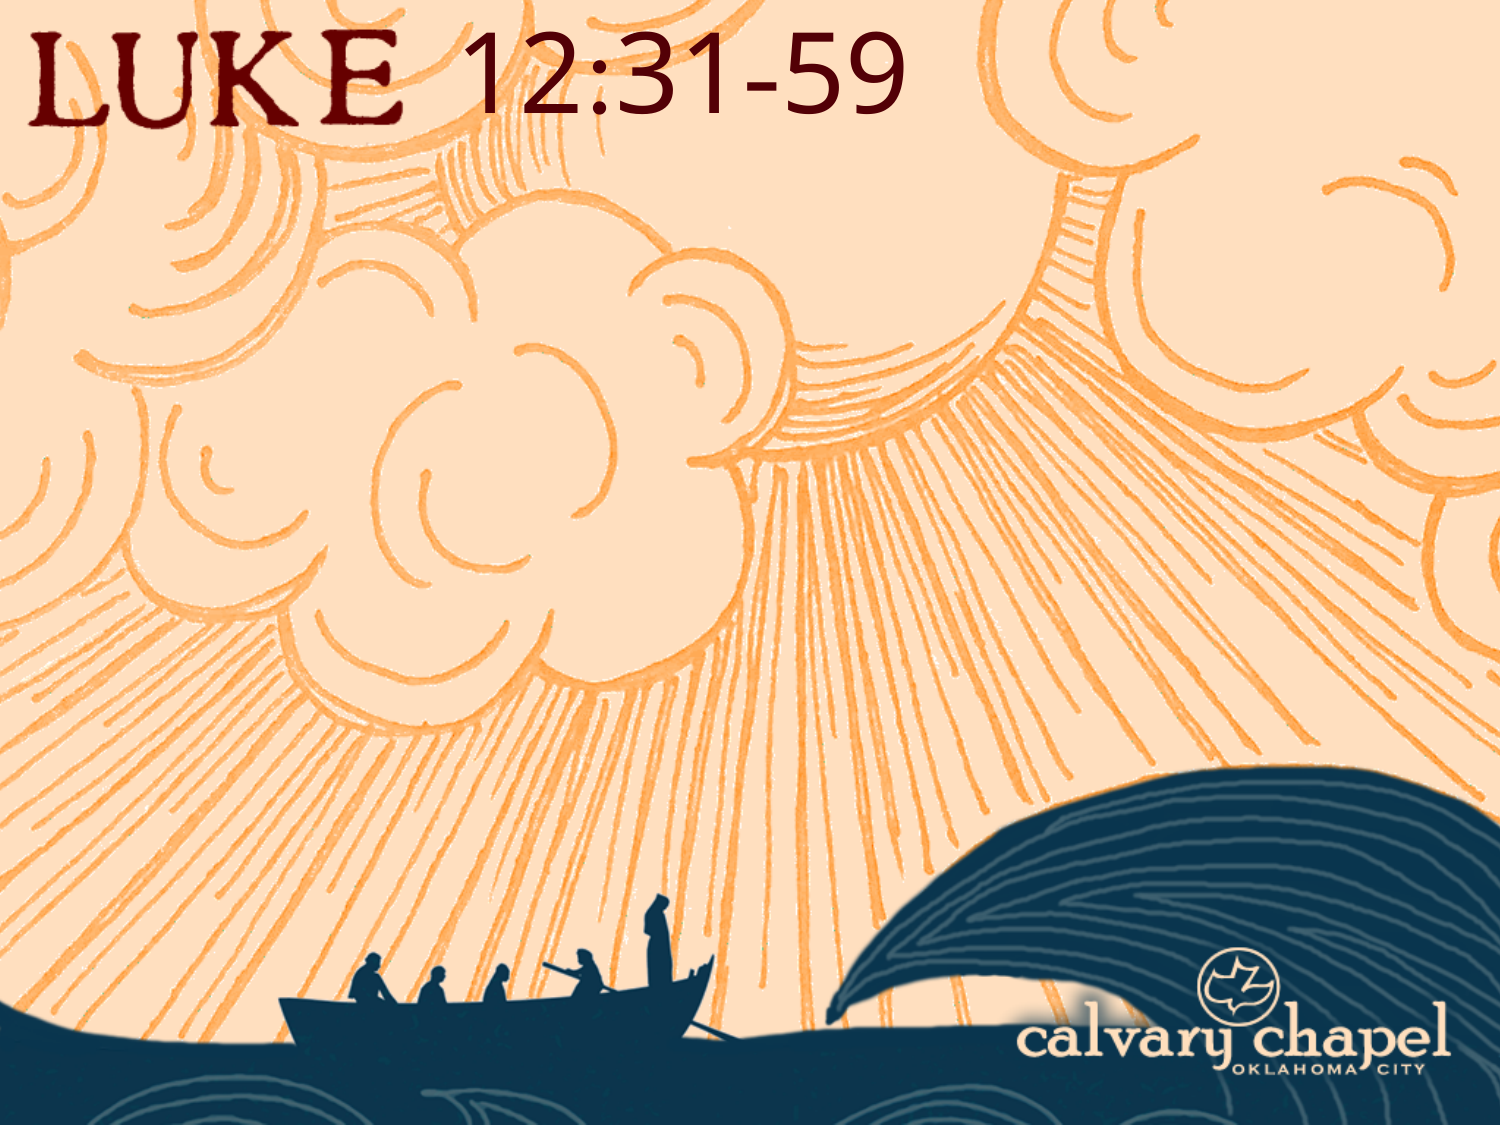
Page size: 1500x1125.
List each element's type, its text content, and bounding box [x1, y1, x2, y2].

picture [0, 0, 1500, 1125]
text_box 12:31-59 [441, 0, 974, 144]
